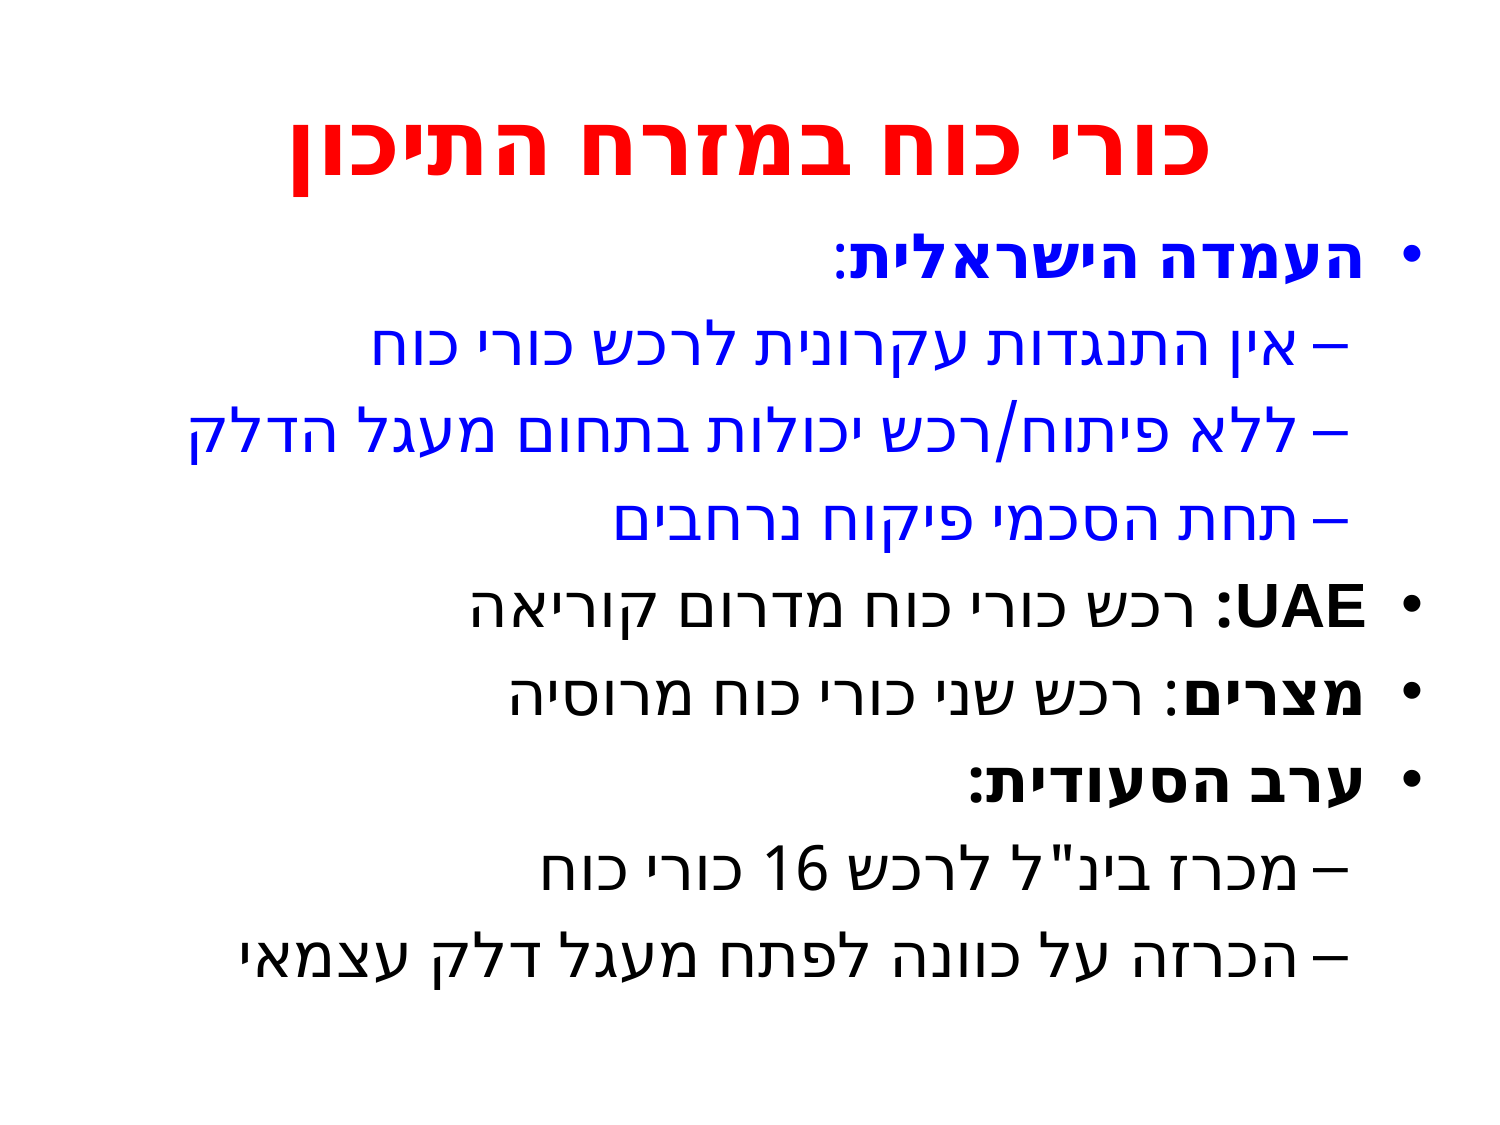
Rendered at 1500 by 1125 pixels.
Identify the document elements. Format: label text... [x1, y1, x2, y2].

title כורי כוח במזרח התיכון [75, 45, 1425, 233]
list העמדה הישראלית: אין התנגדות עקרונית לרכש כורי כוח ללא פיתוח/רכש יכולות בתחום מעגל הדלק תחת הסכמי פיקוח נרחבים UAE: רכש כורי כוח מדרום קוריאה מצרים: רכש שני כורי כוח מרוסיה ערב הסעודית: מכרז בינ"ל לרכש 16 כורי כוח הכרזה על כוונה לפתח מעגל דלק עצמאי [88, 208, 1439, 1012]
